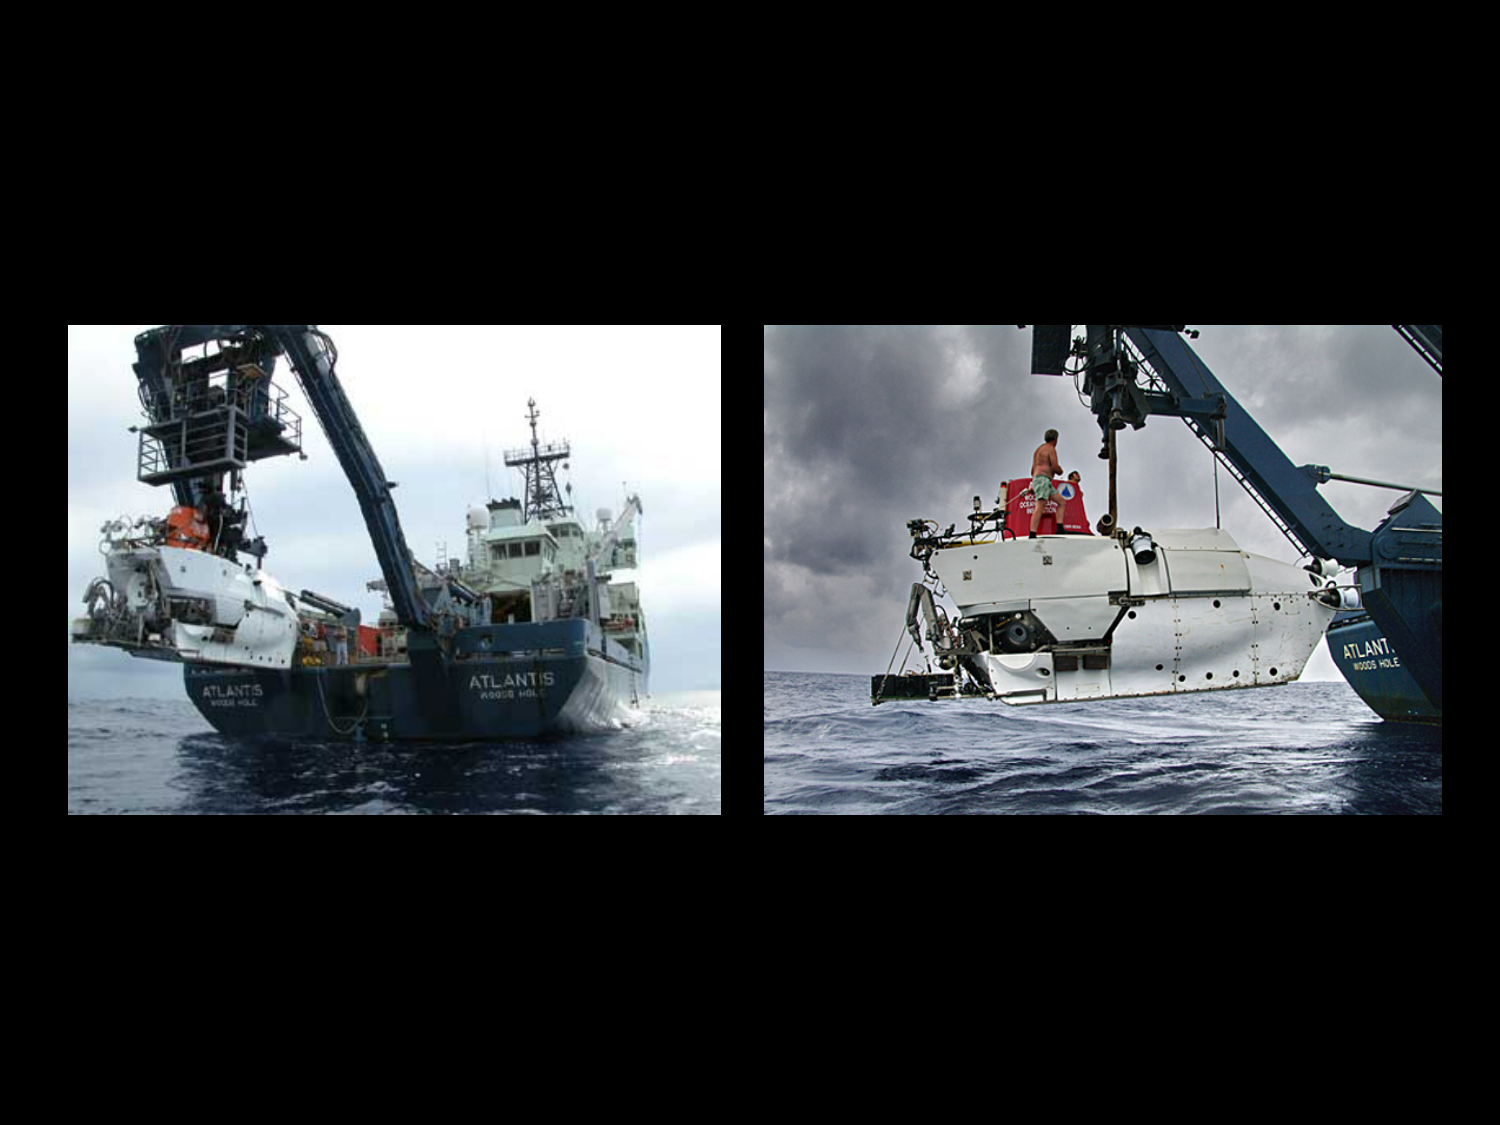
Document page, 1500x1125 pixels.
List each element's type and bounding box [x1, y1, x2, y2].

picture [764, 325, 1442, 815]
picture [68, 325, 721, 815]
